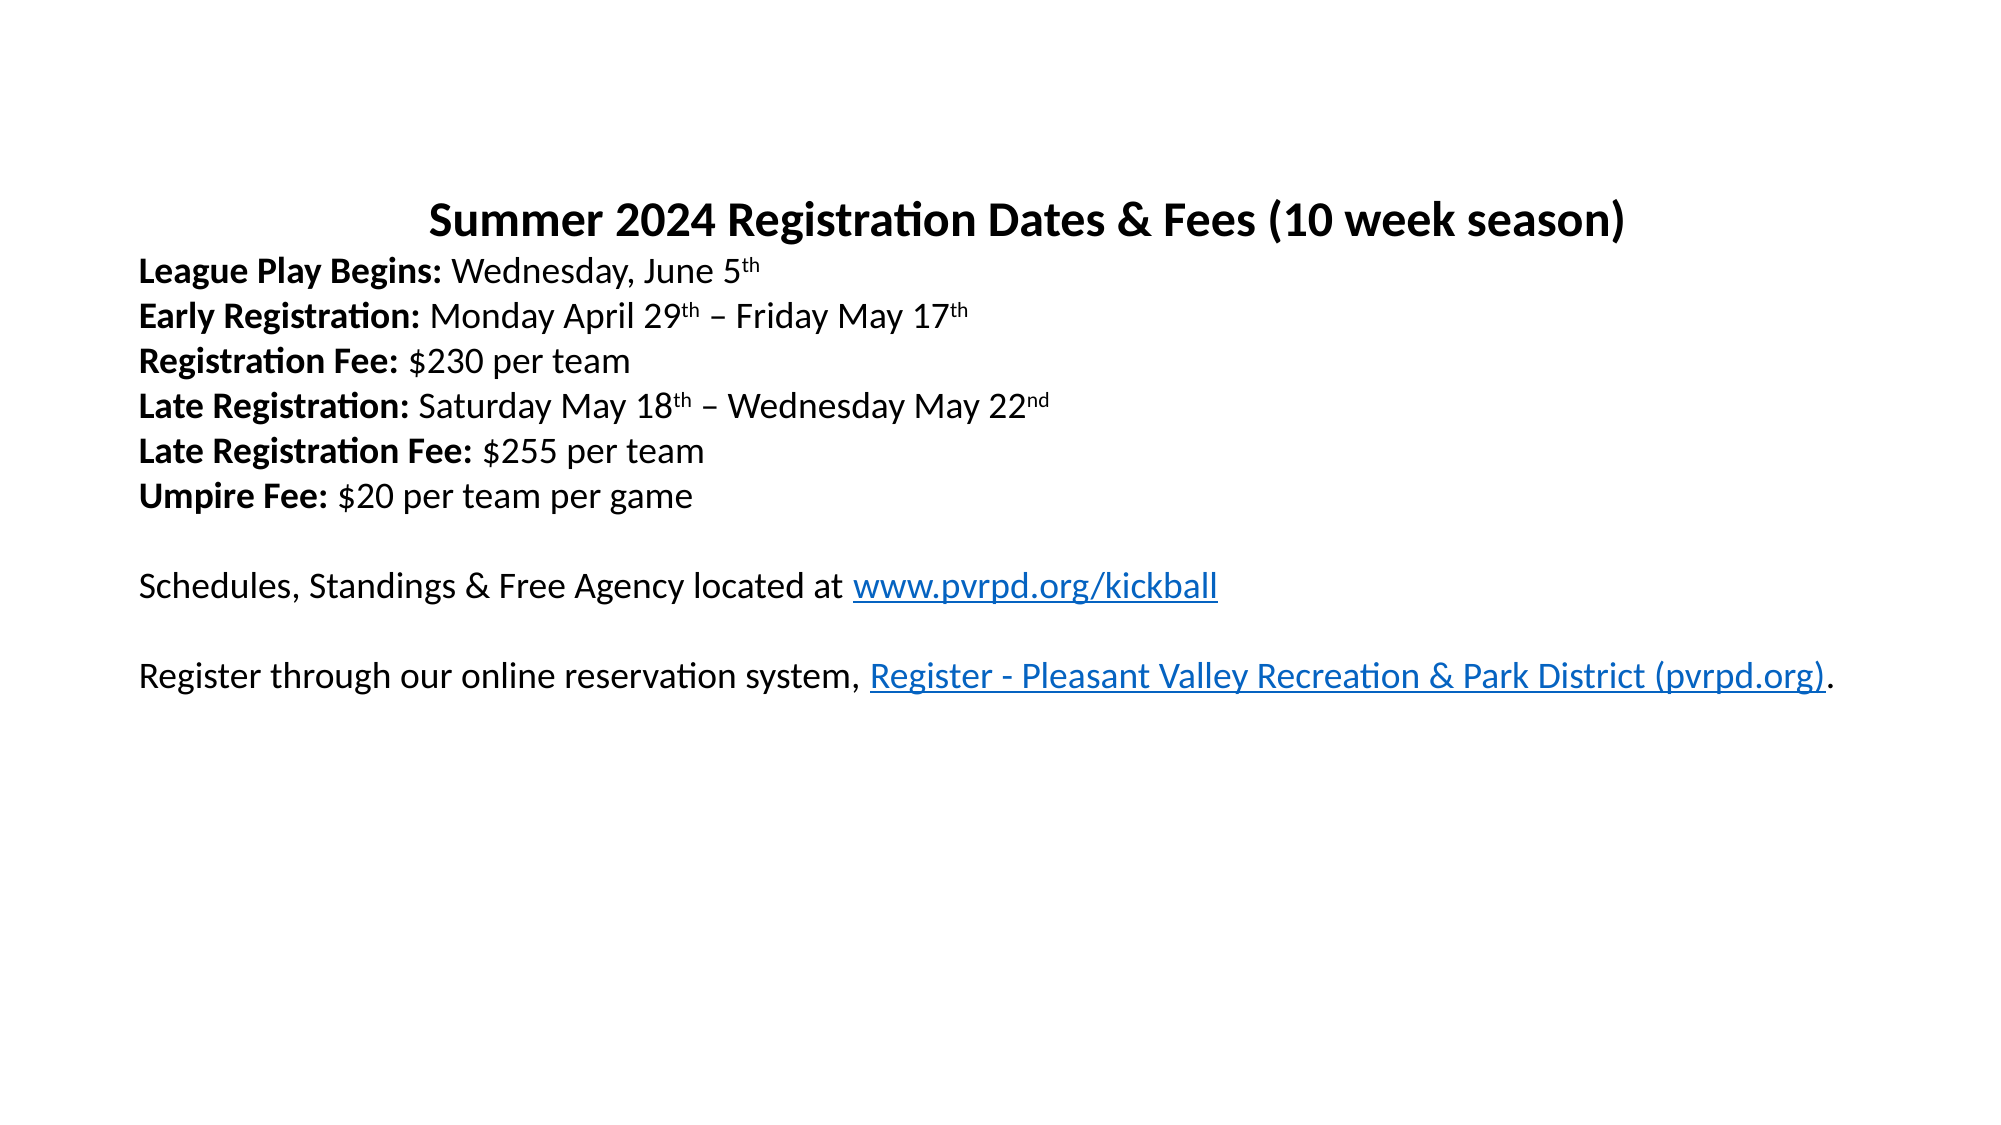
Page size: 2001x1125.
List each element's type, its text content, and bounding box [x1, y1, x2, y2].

text_box Summer 2024 Registration Dates & Fees (10 week season) League Play Begins: Wednesday, June 5th Early Registration: Monday April 29th – Friday May 17th Registration Fee: $230 per team Late Registration: Saturday May 18th – Wednesday May 22nd Late Registration Fee: $255 per team Umpire Fee: $20 per team per game Schedules, Standings & Free Agency located at www.pvrpd.org/kickball Register through our online reservation system, Register - Pleasant Valley Recreation & Park District (pvrpd.org). [124, 178, 1932, 749]
